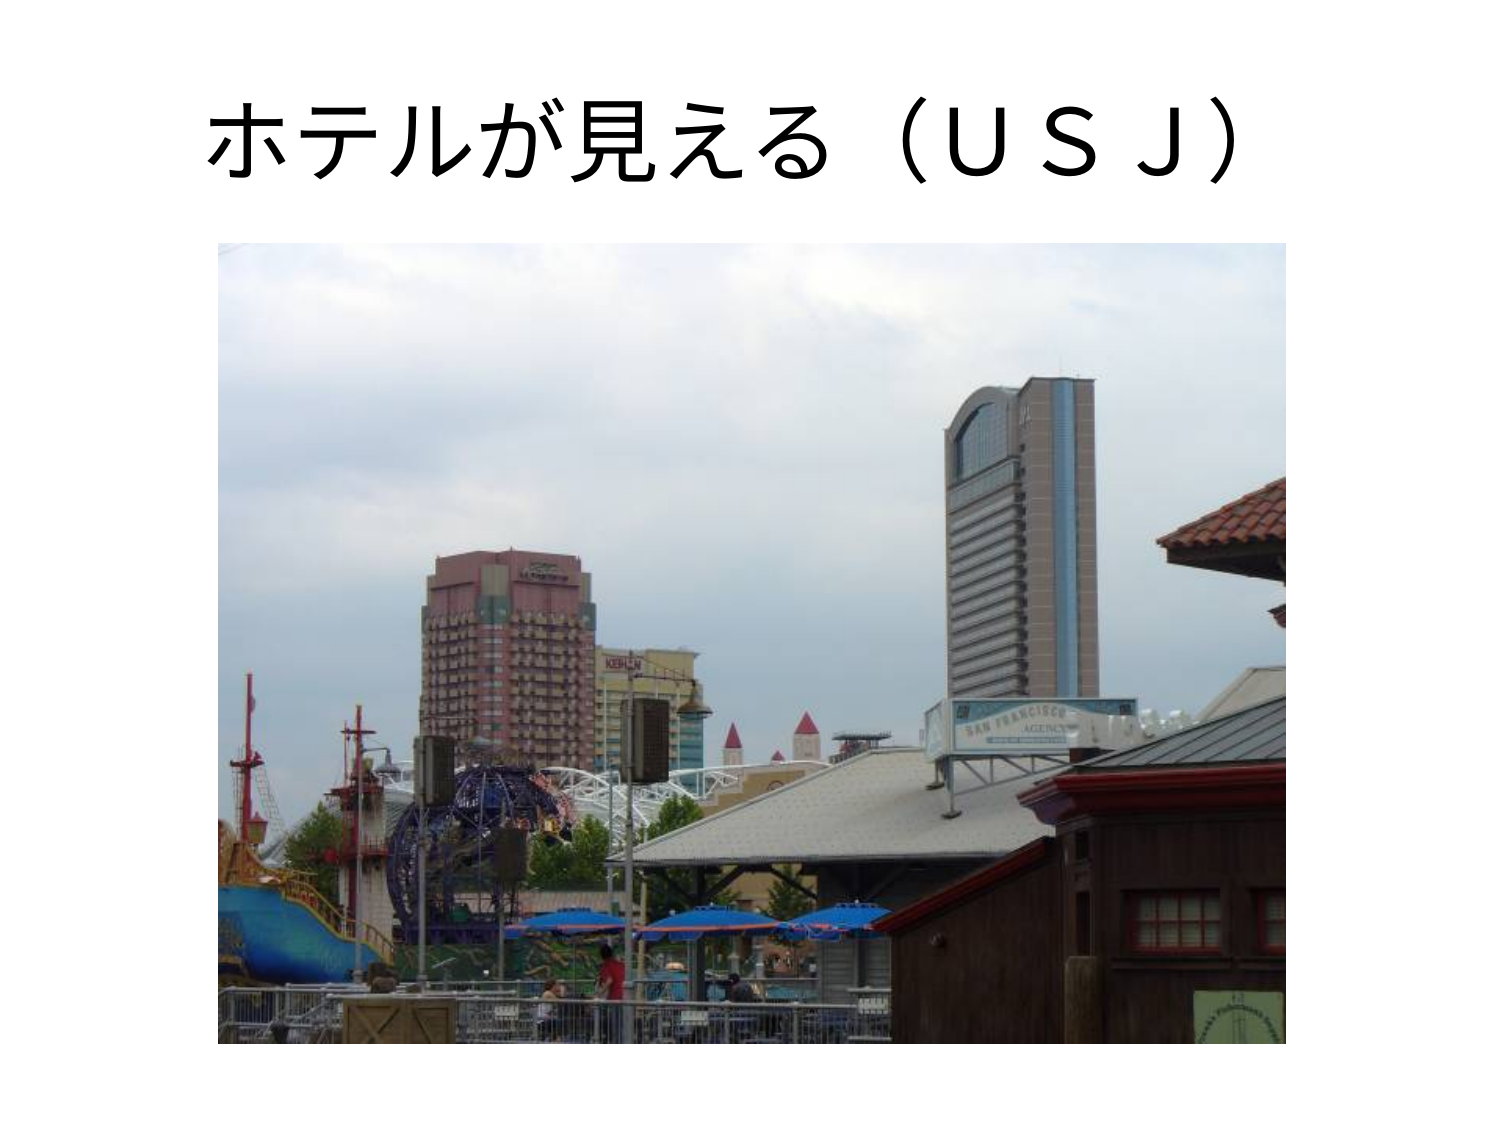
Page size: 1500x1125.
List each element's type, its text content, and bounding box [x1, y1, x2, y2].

title ホテルが見える（ＵＳＪ） [74, 44, 1426, 233]
picture [218, 243, 1286, 1044]
